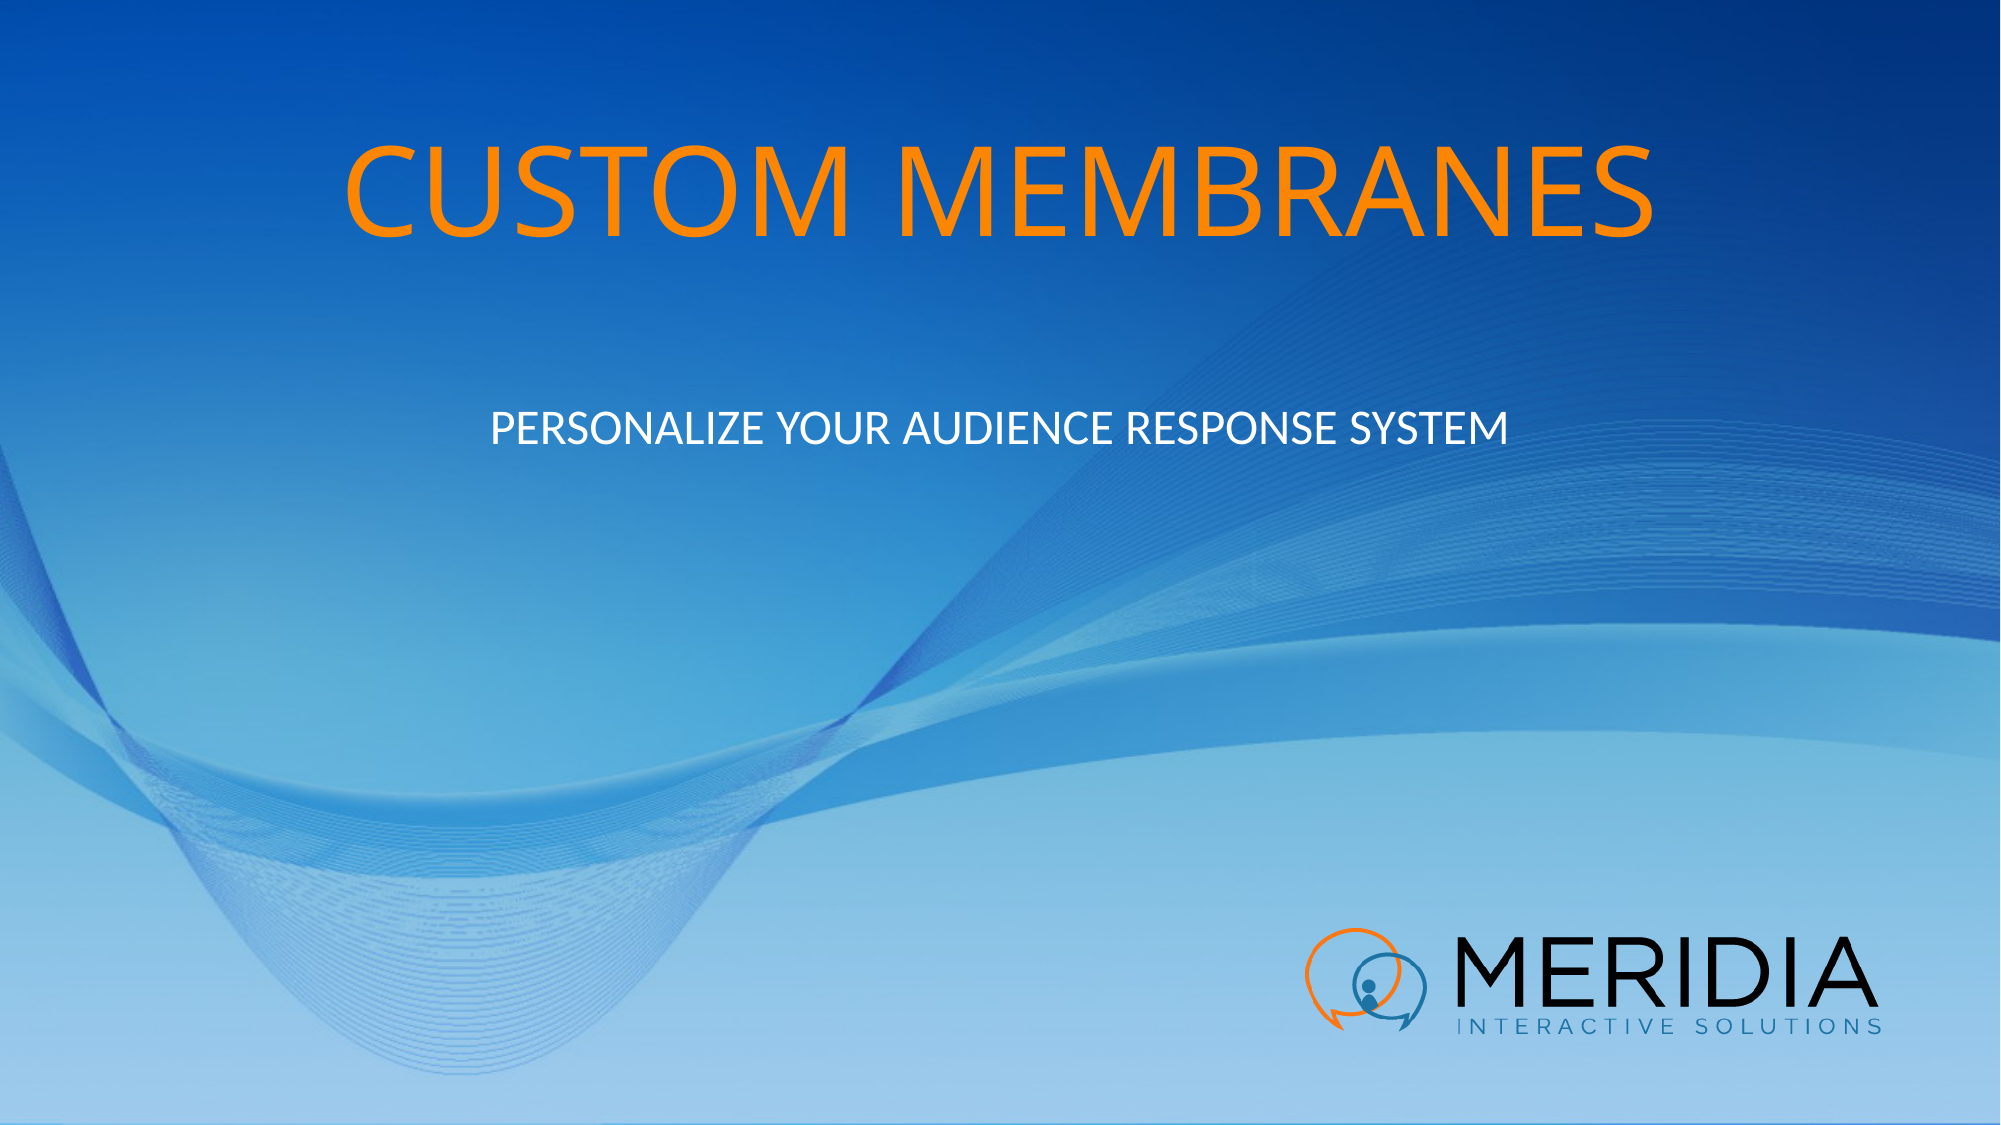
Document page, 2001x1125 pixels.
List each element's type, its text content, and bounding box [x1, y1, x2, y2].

subtitle Personalize Your Audience Response System [249, 394, 1750, 666]
title Custom Membranes [249, 0, 1750, 392]
picture [0, 0, 2001, 1125]
